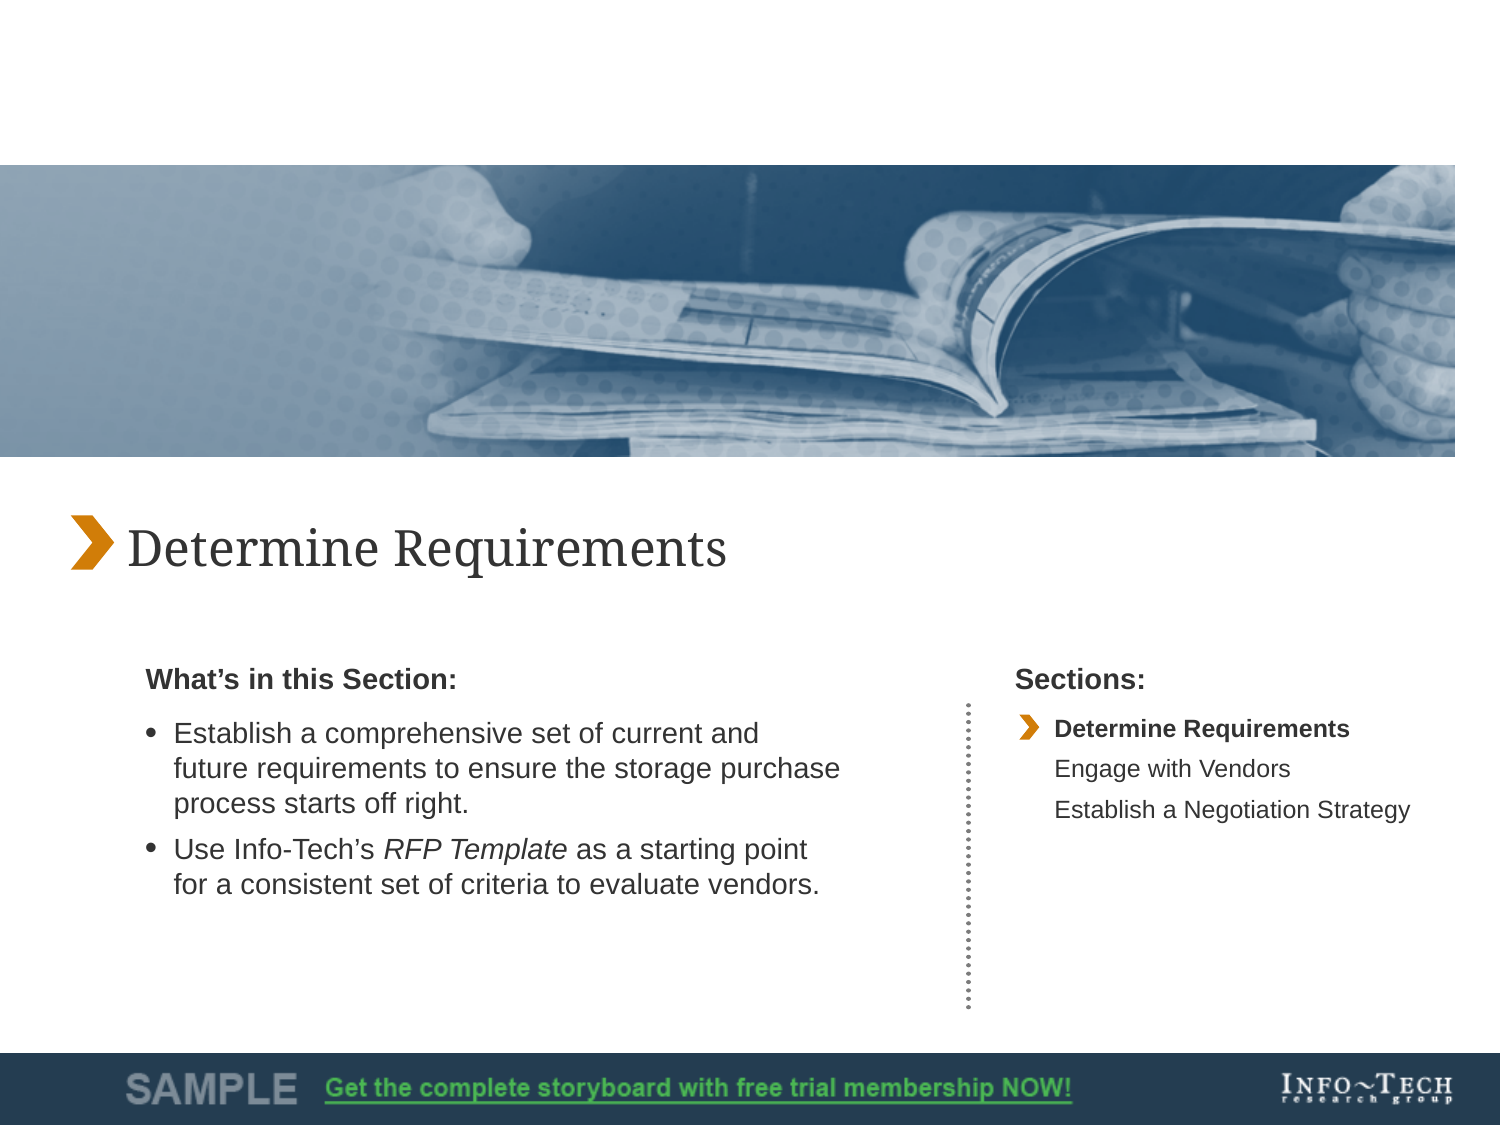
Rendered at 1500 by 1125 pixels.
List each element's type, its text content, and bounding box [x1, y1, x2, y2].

list Determine Requirements Engage with Vendors Establish a Negotiation Strategy [1039, 704, 1429, 1024]
text_box [68, 513, 112, 572]
picture [0, 1052, 1500, 1125]
text_box [1017, 712, 1039, 742]
list Establish a comprehensive set of current and future requirements to ensure the storage purchase process starts off right. Use Info-Tech’s RFP Template as a starting point for a consistent set of criteria to evaluate vendors. [129, 707, 858, 1021]
list Determine Requirements [112, 501, 1336, 611]
picture [0, 164, 1455, 457]
